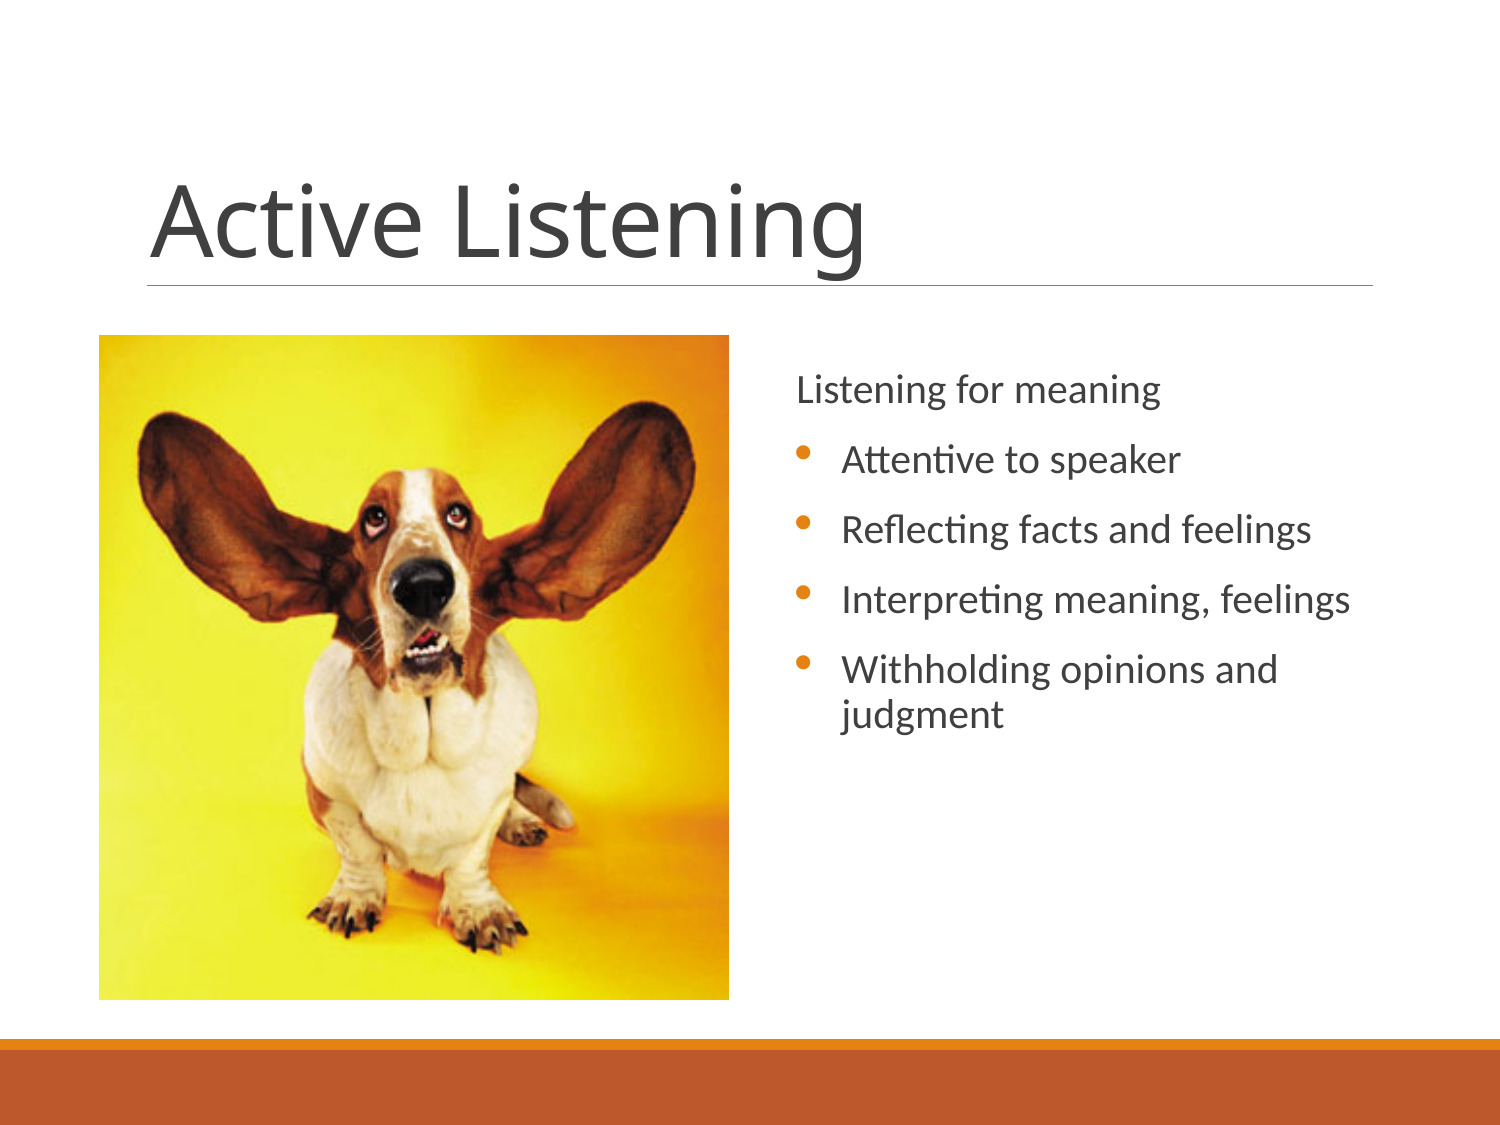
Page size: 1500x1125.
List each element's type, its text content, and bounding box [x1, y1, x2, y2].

list Listening for meaning Attentive to speaker Reflecting facts and feelings Interpreting meaning, feelings Withholding opinions and judgment [796, 359, 1407, 1020]
title Active Listening [135, 47, 1373, 285]
picture [98, 335, 729, 1001]
